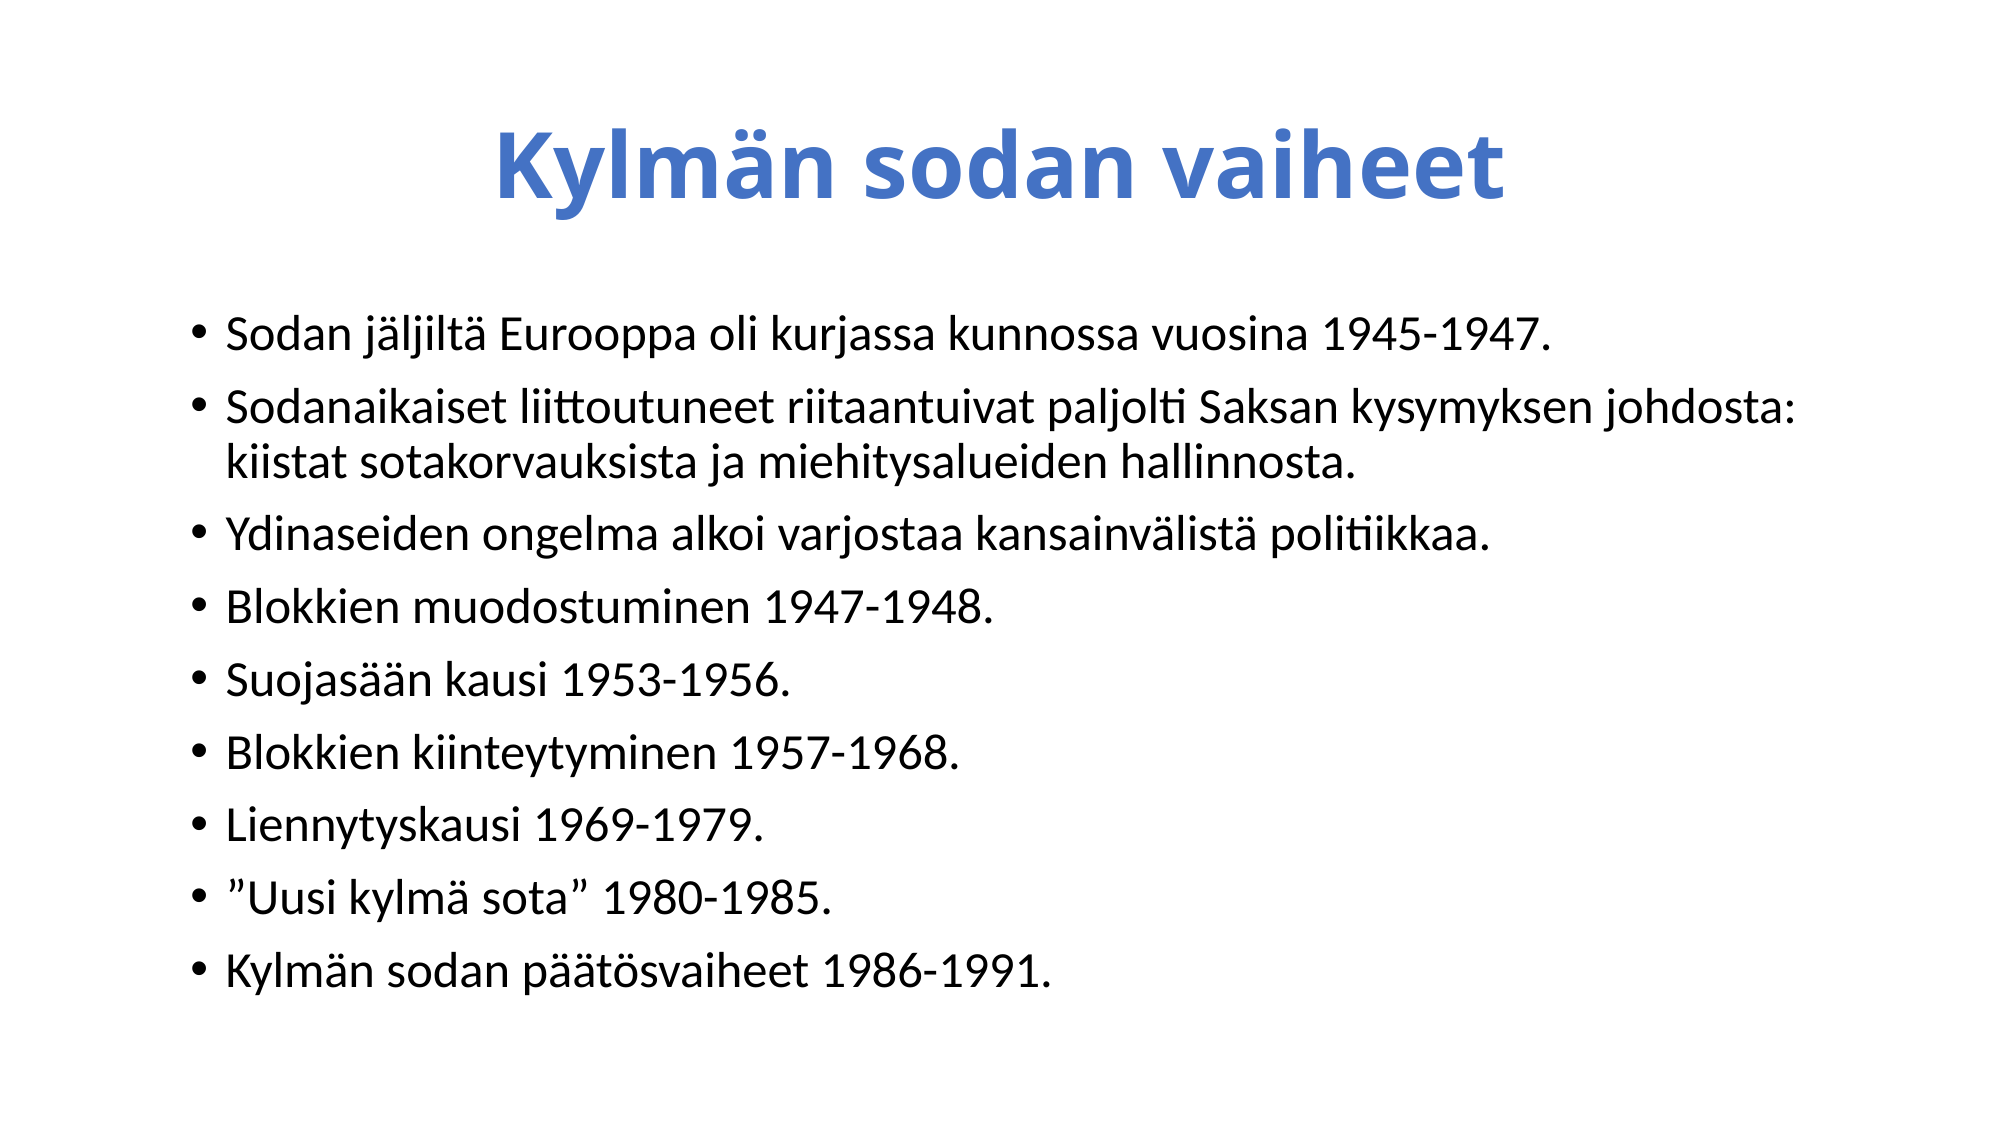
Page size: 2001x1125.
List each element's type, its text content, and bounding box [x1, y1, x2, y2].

list Sodan jäljiltä Eurooppa oli kurjassa kunnossa vuosina 1945-1947. Sodanaikaiset liittoutuneet riitaantuivat paljolti Saksan kysymyksen johdosta: kiistat sotakorvauksista ja miehitysalueiden hallinnosta. Ydinaseiden ongelma alkoi varjostaa kansainvälistä politiikkaa. Blokkien muodostuminen 1947-1948. Suojasään kausi 1953-1956. Blokkien kiinteytyminen 1957-1968. Liennytyskausi 1969-1979. ”Uusi kylmä sota” 1980-1985. Kylmän sodan päätösvaiheet 1986-1991. [175, 299, 1901, 1014]
title Kylmän sodan vaiheet [137, 59, 1863, 278]
